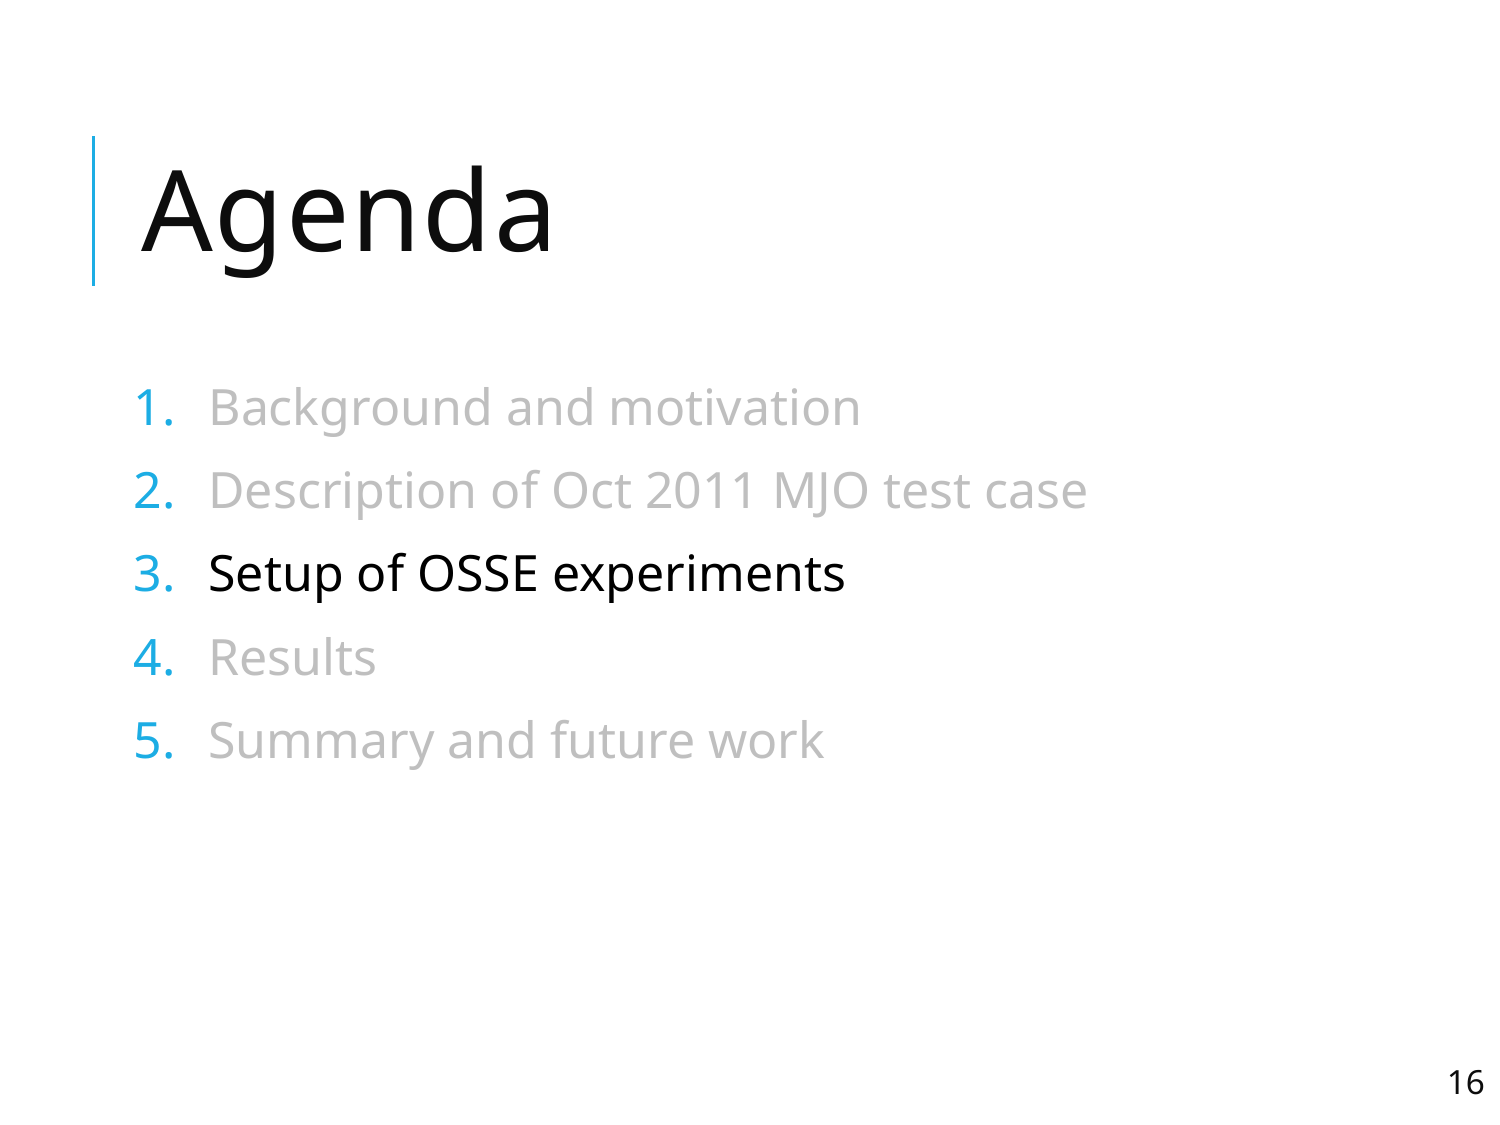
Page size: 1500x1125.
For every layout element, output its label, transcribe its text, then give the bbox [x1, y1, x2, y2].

title Agenda [126, 96, 1322, 342]
list Background and motivation Description of Oct 2011 MJO test case Setup of OSSE experiments Results Summary and future work [126, 375, 1322, 1035]
slide_number 16 [1431, 1061, 1500, 1107]
